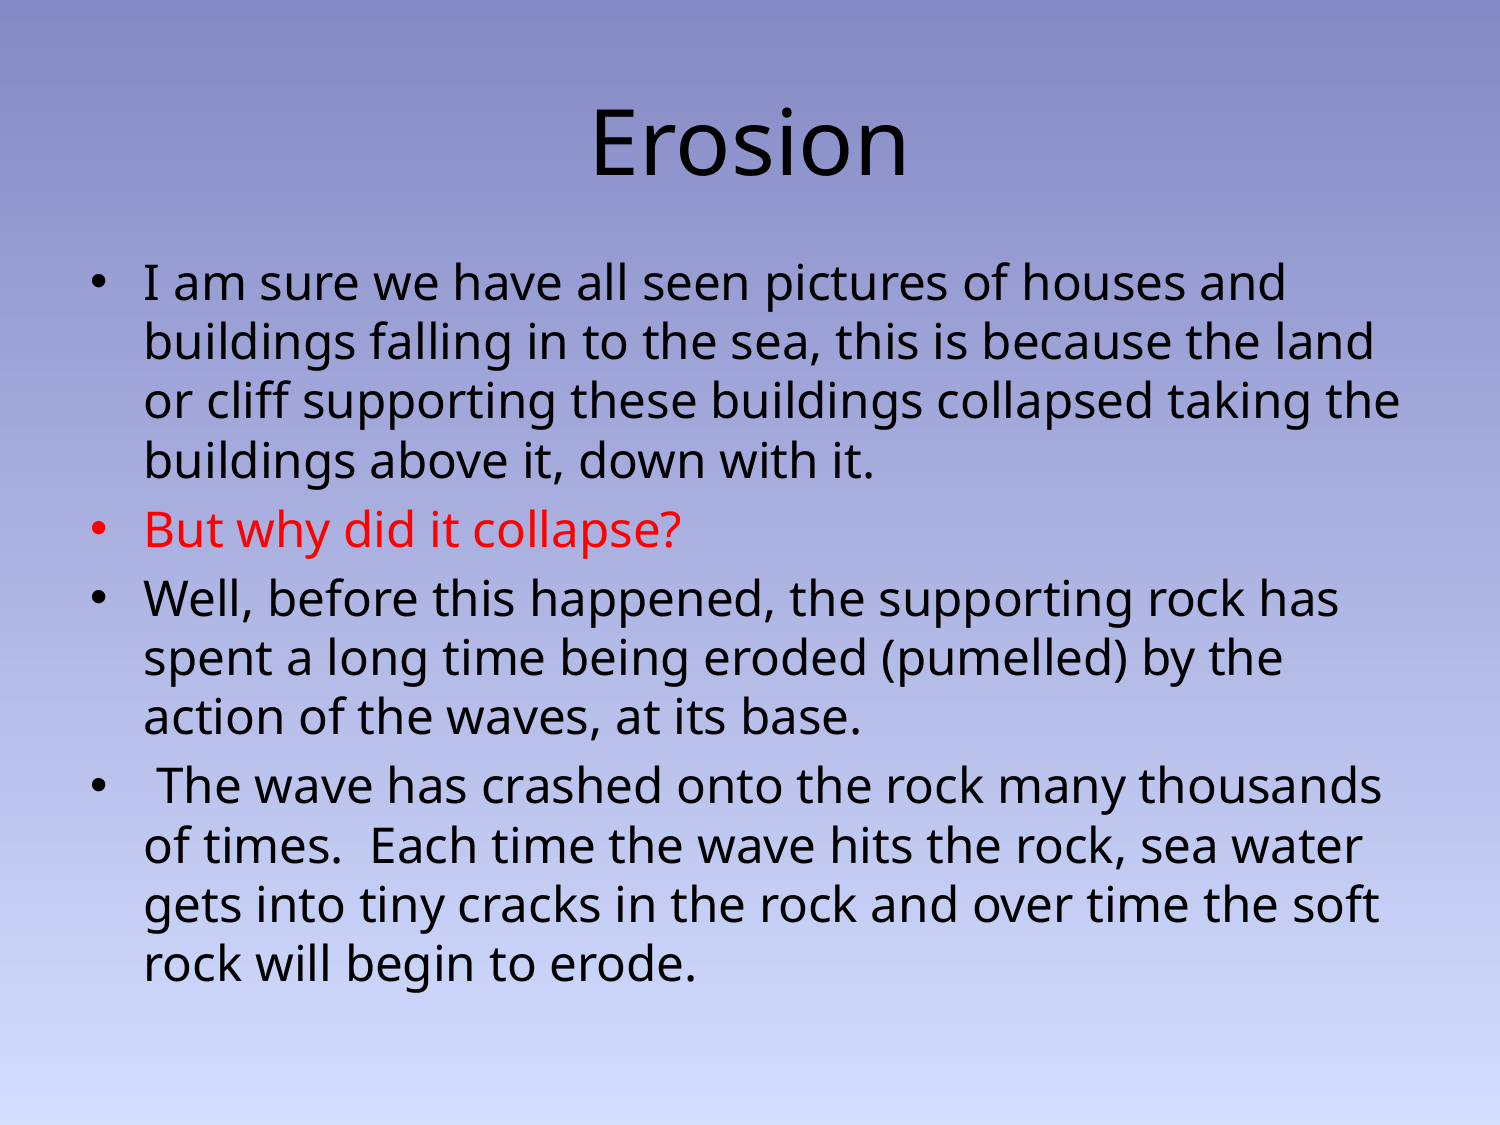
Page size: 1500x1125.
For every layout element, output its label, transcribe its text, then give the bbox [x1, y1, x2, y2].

title Erosion [75, 45, 1425, 233]
list I am sure we have all seen pictures of houses and buildings falling in to the sea, this is because the land or cliff supporting these buildings collapsed taking the buildings above it, down with it. But why did it collapse? Well, before this happened, the supporting rock has spent a long time being eroded (pumelled) by the action of the waves, at its base. The wave has crashed onto the rock many thousands of times. Each time the wave hits the rock, sea water gets into tiny cracks in the rock and over time the soft rock will begin to erode. [75, 243, 1425, 1005]
